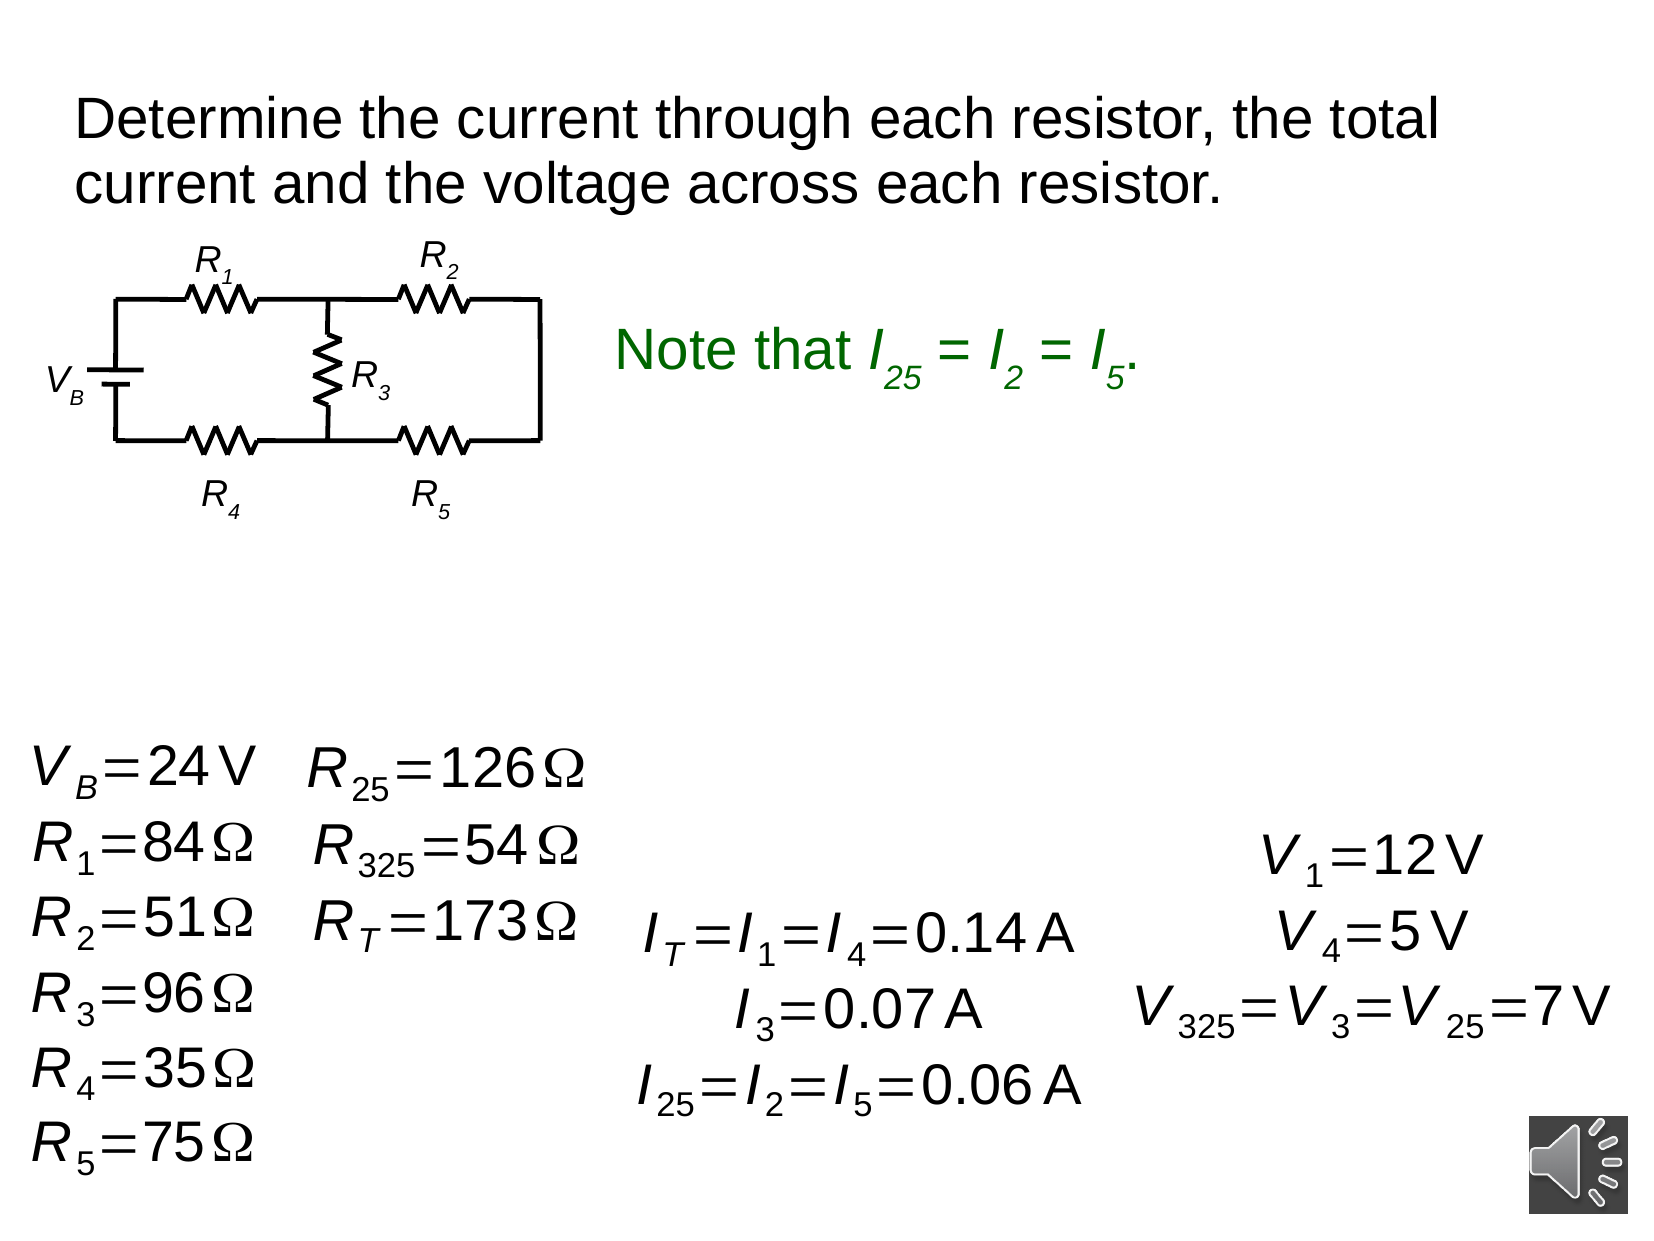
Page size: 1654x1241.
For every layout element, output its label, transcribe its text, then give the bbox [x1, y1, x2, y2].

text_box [313, 334, 342, 405]
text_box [629, 901, 1095, 1127]
picture [1528, 1115, 1629, 1216]
text_box VB [29, 345, 100, 411]
text_box Determine the current through each resistor, the total current and the voltage across each resistor. [59, 75, 1590, 220]
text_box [398, 284, 469, 313]
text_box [299, 736, 597, 963]
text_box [186, 426, 257, 455]
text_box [398, 426, 469, 455]
text_box Note that I25 = I2 = I5. [599, 300, 1500, 394]
text_box R1 [179, 225, 249, 291]
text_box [1124, 823, 1625, 1049]
text_box R4 [186, 459, 256, 525]
text_box R2 [404, 219, 474, 286]
text_box R3 [336, 340, 406, 406]
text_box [186, 284, 257, 313]
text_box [22, 734, 271, 1190]
text_box R5 [396, 459, 466, 525]
